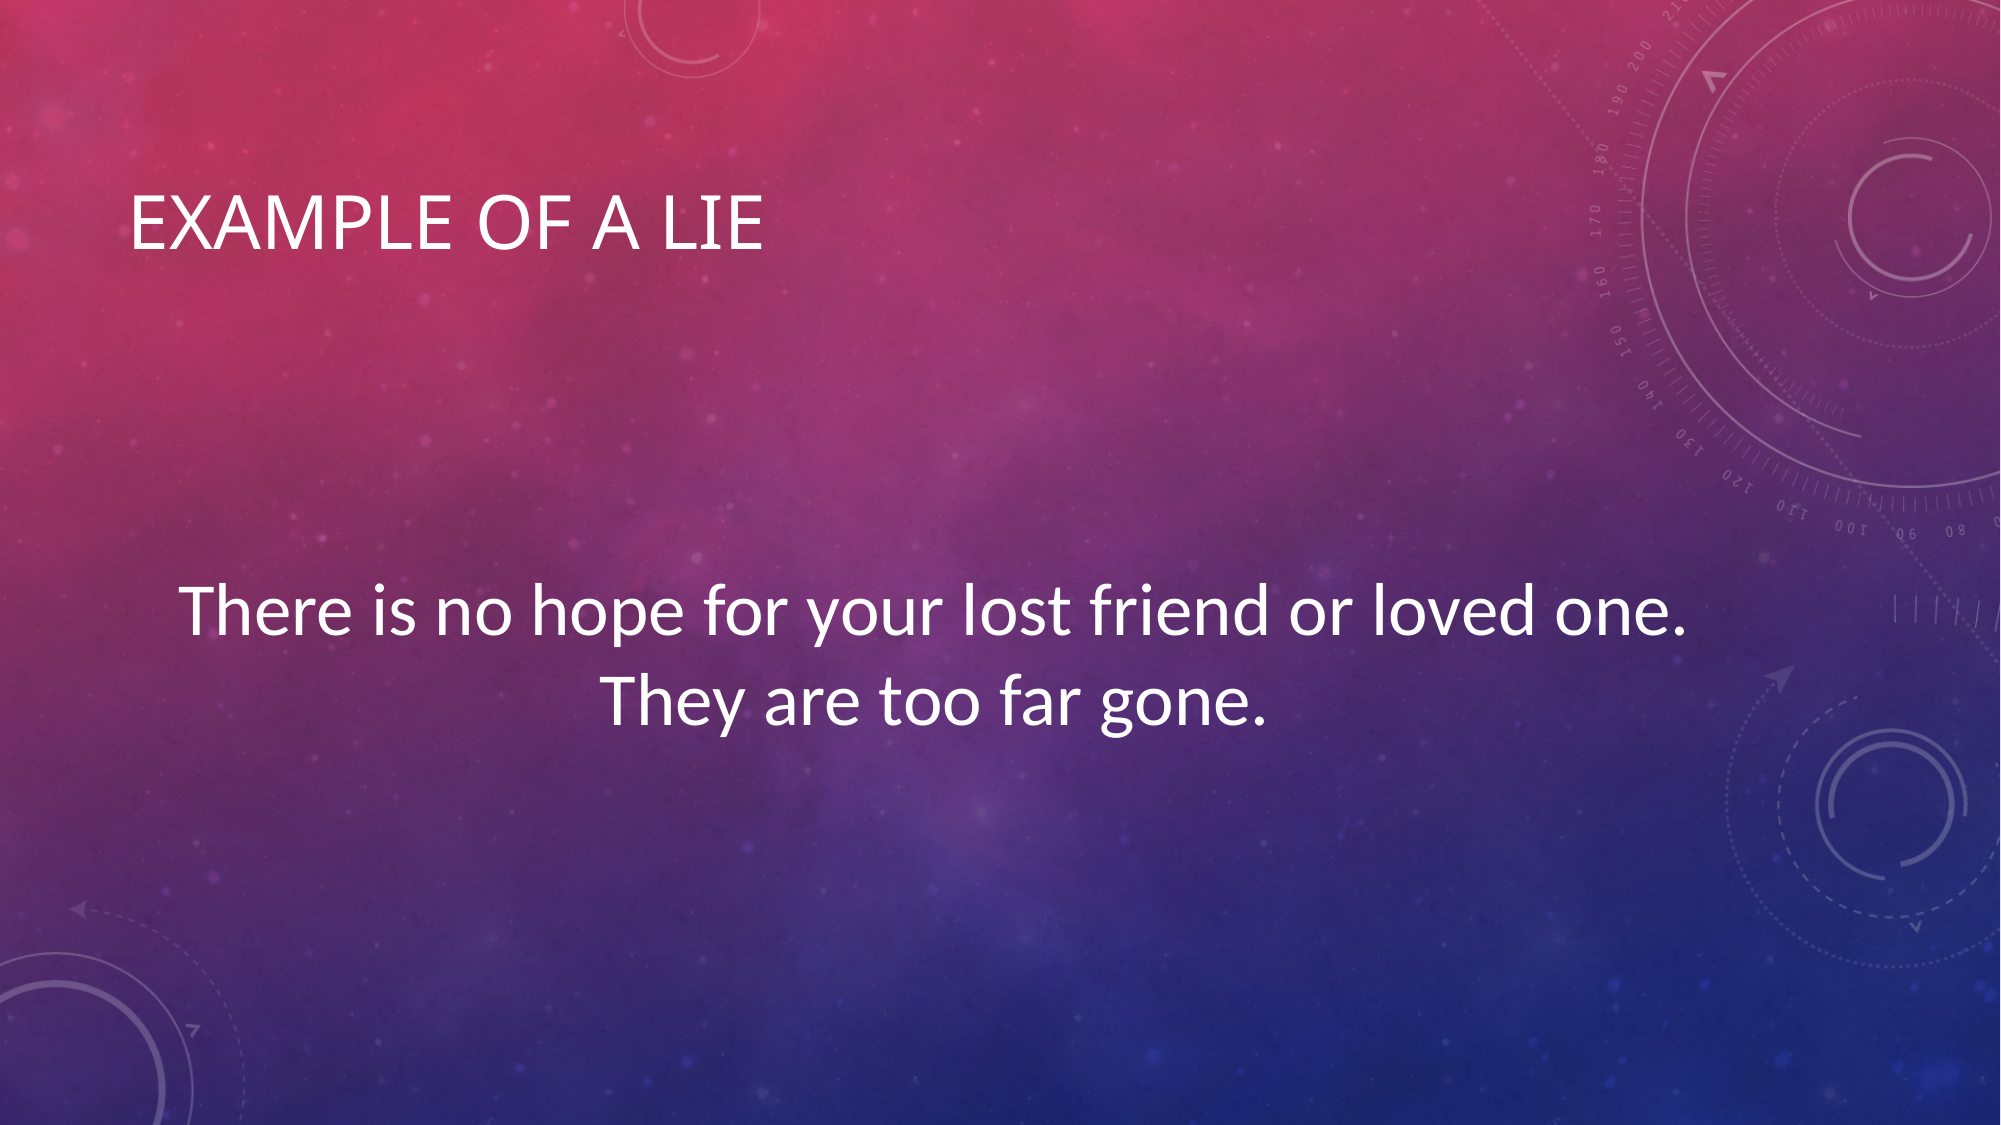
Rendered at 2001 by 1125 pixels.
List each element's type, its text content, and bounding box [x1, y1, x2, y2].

title Example of a lie [112, 99, 1775, 339]
picture [0, 0, 2001, 1125]
list There is no hope for your lost friend or loved one. They are too far gone. [112, 351, 1775, 950]
